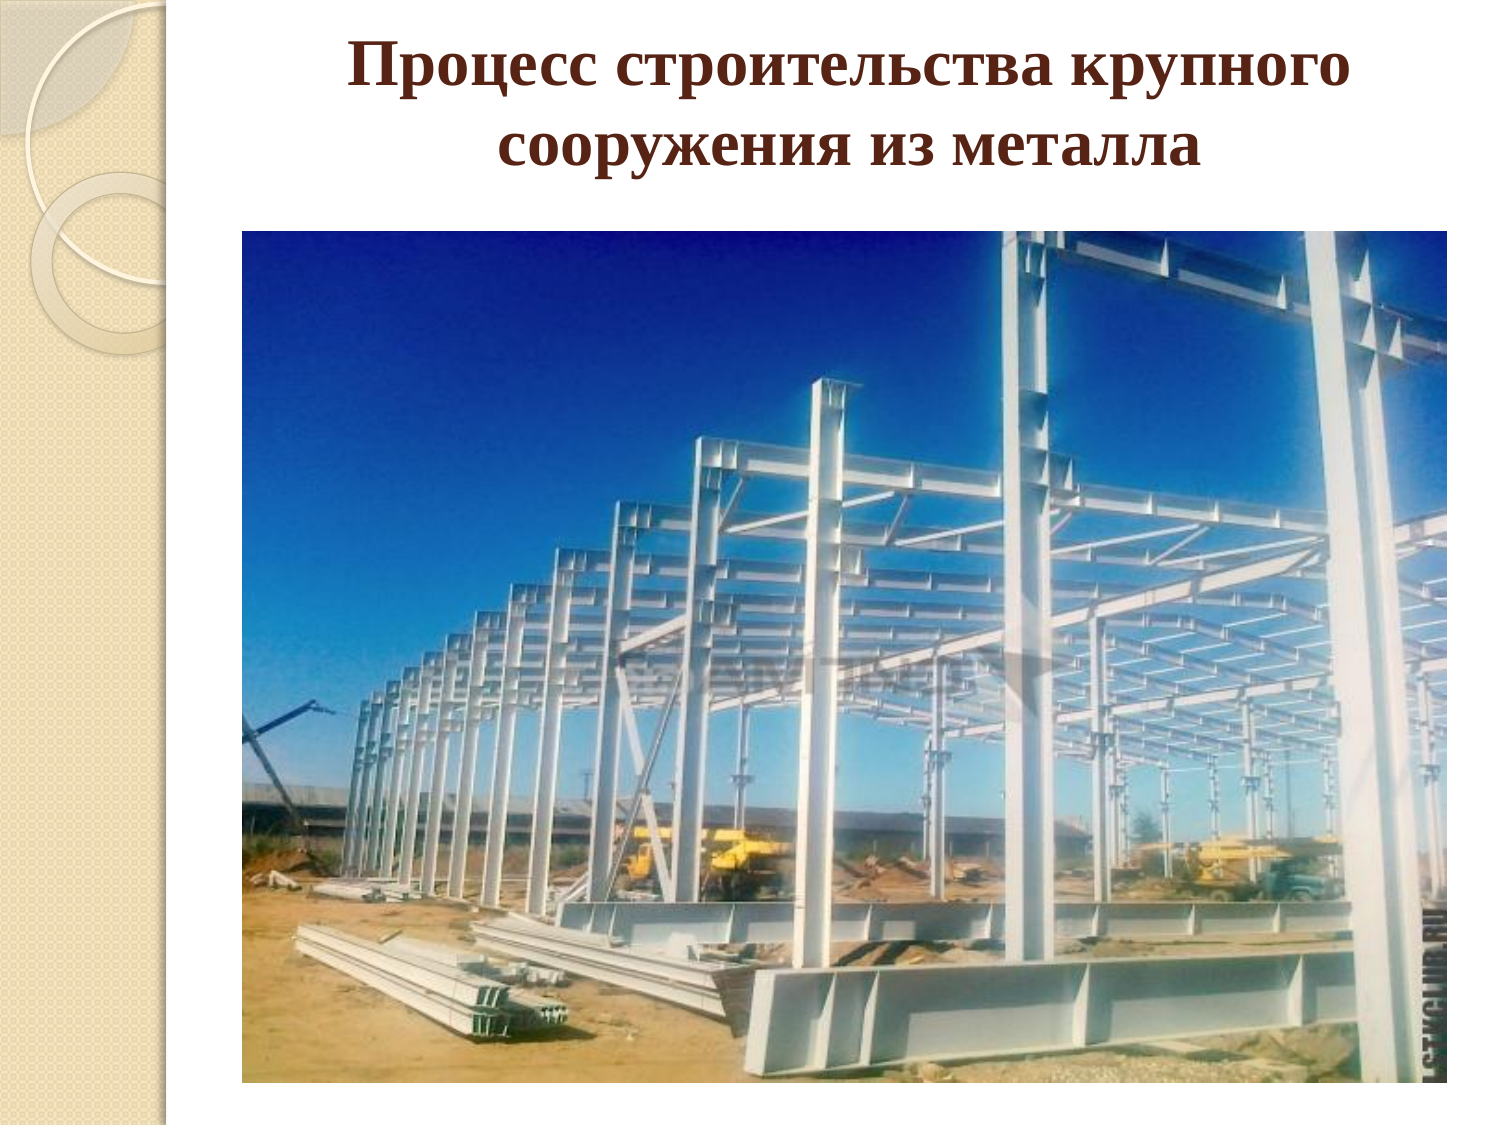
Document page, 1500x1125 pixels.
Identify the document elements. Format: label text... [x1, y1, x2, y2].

title Процесс строительства крупного сооружения из металла [235, 45, 1466, 233]
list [241, 231, 1448, 1083]
